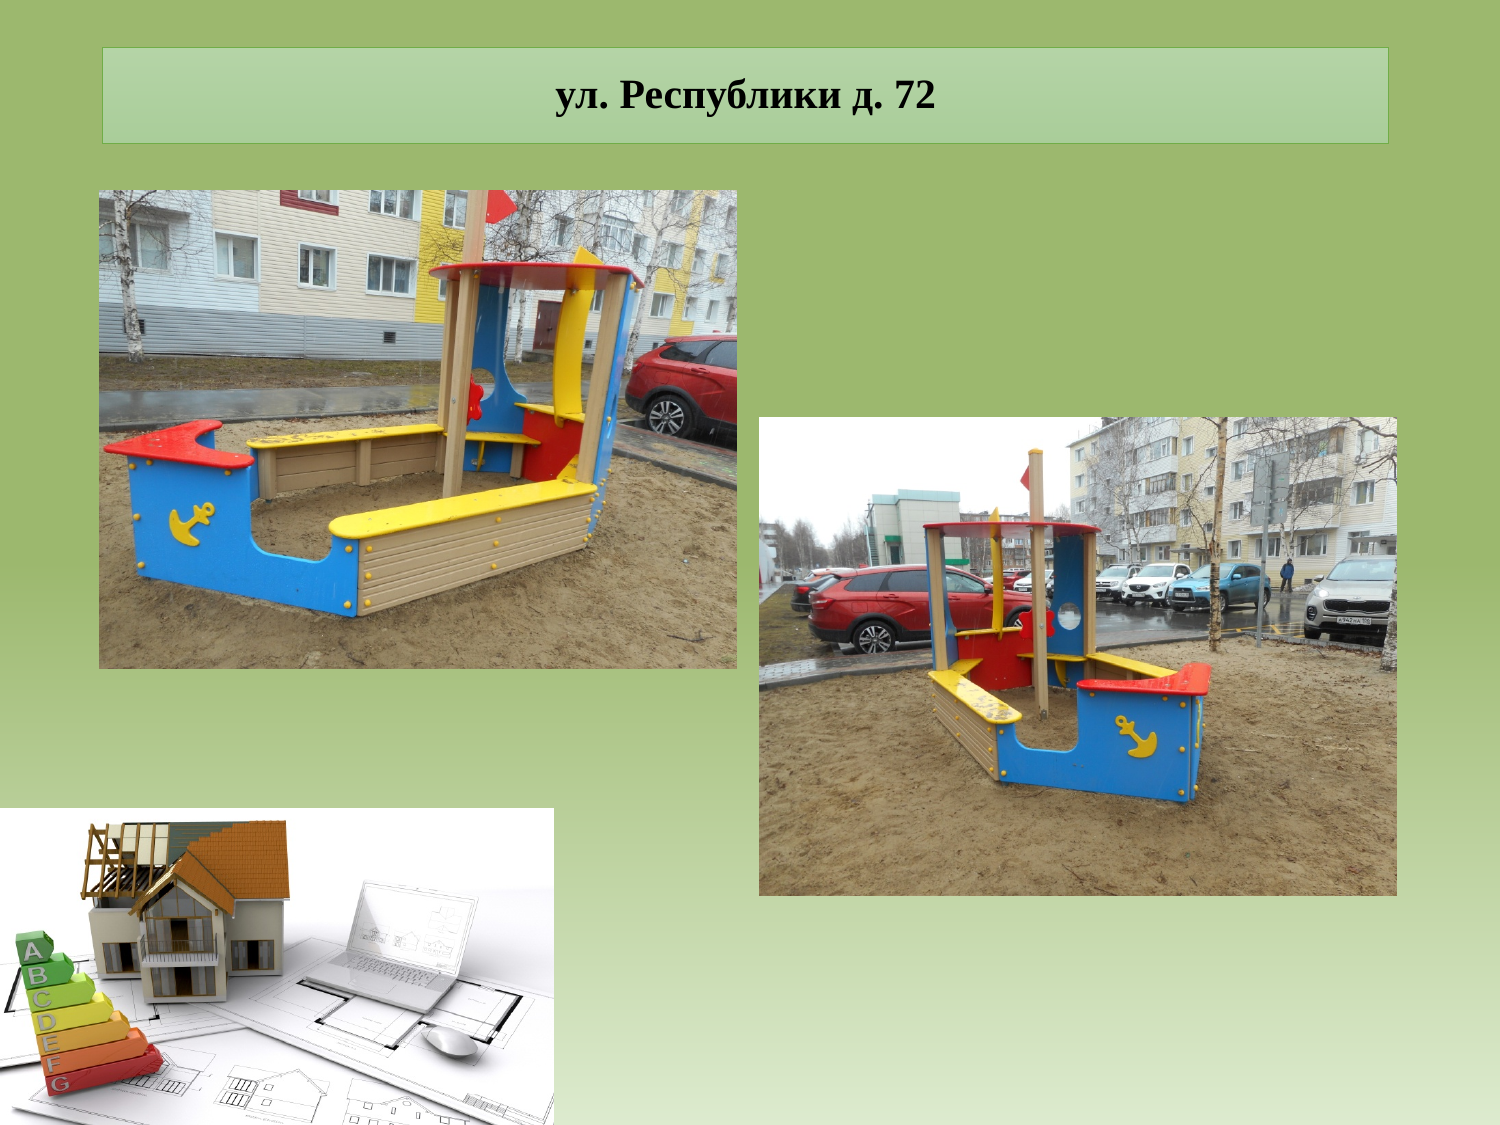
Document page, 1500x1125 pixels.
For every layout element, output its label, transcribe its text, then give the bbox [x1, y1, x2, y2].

picture [0, 808, 554, 1125]
title ул. Республики д. 72 [102, 47, 1389, 144]
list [99, 190, 737, 669]
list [759, 417, 1397, 896]
